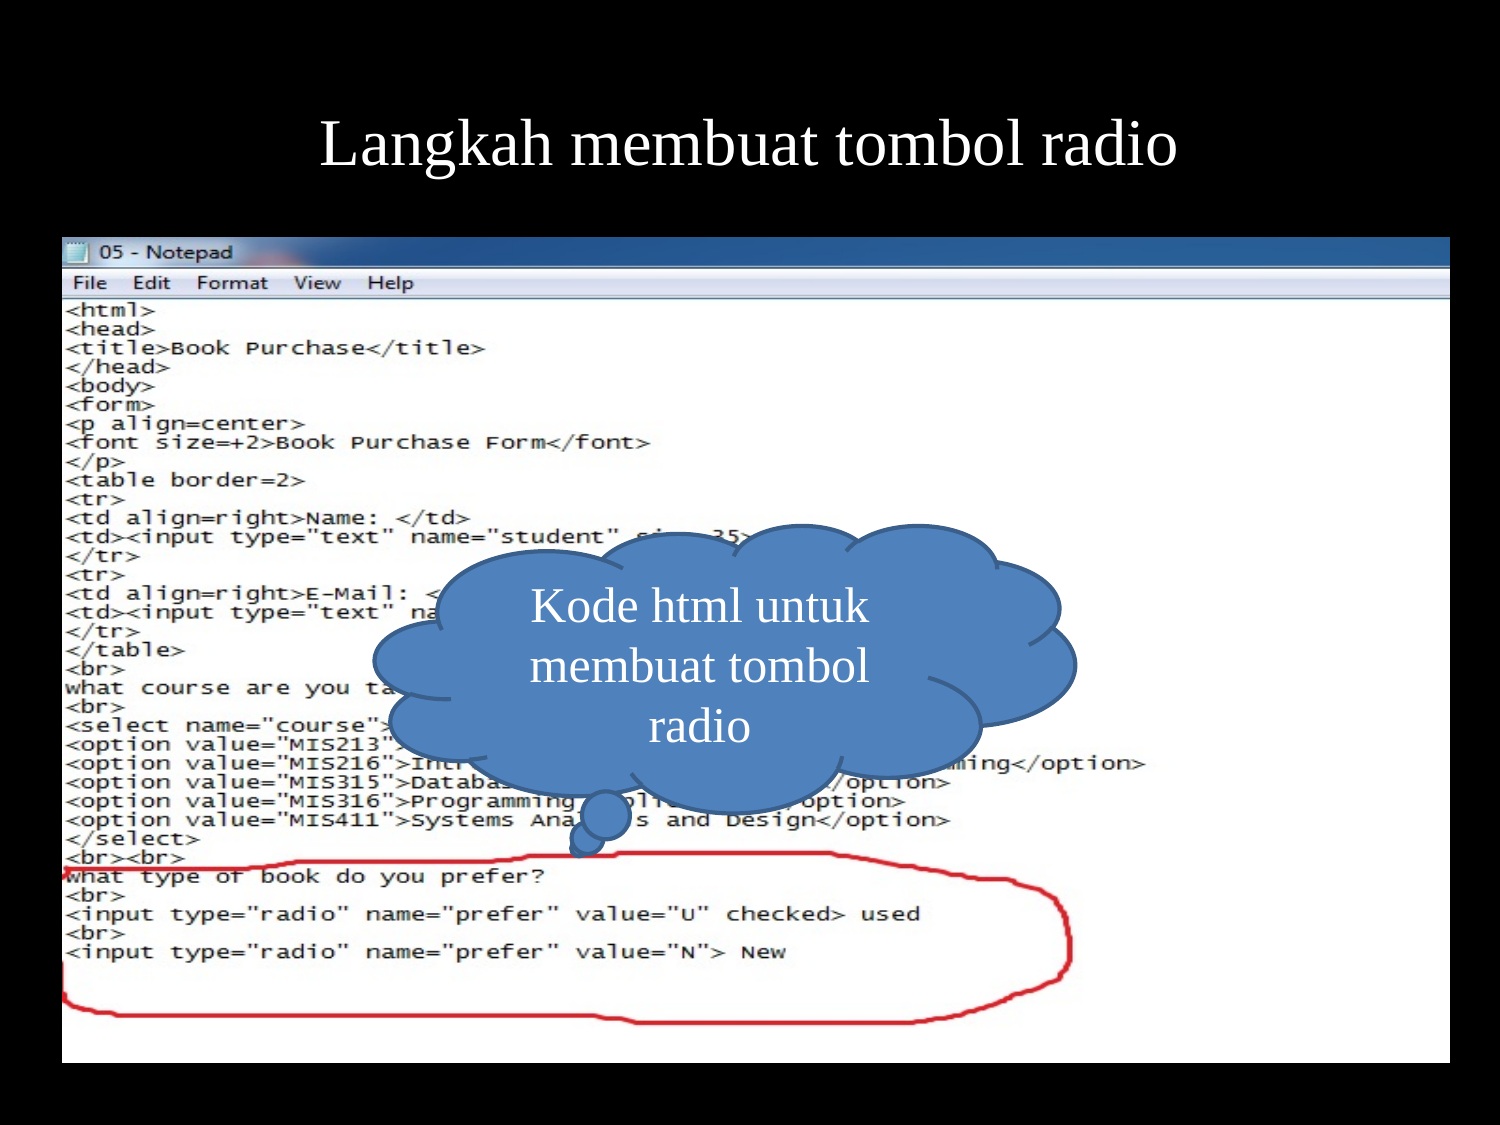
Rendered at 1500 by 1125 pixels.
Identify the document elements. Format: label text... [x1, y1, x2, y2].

title Langkah membuat tombol radio [75, 45, 1425, 233]
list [62, 237, 1451, 1063]
